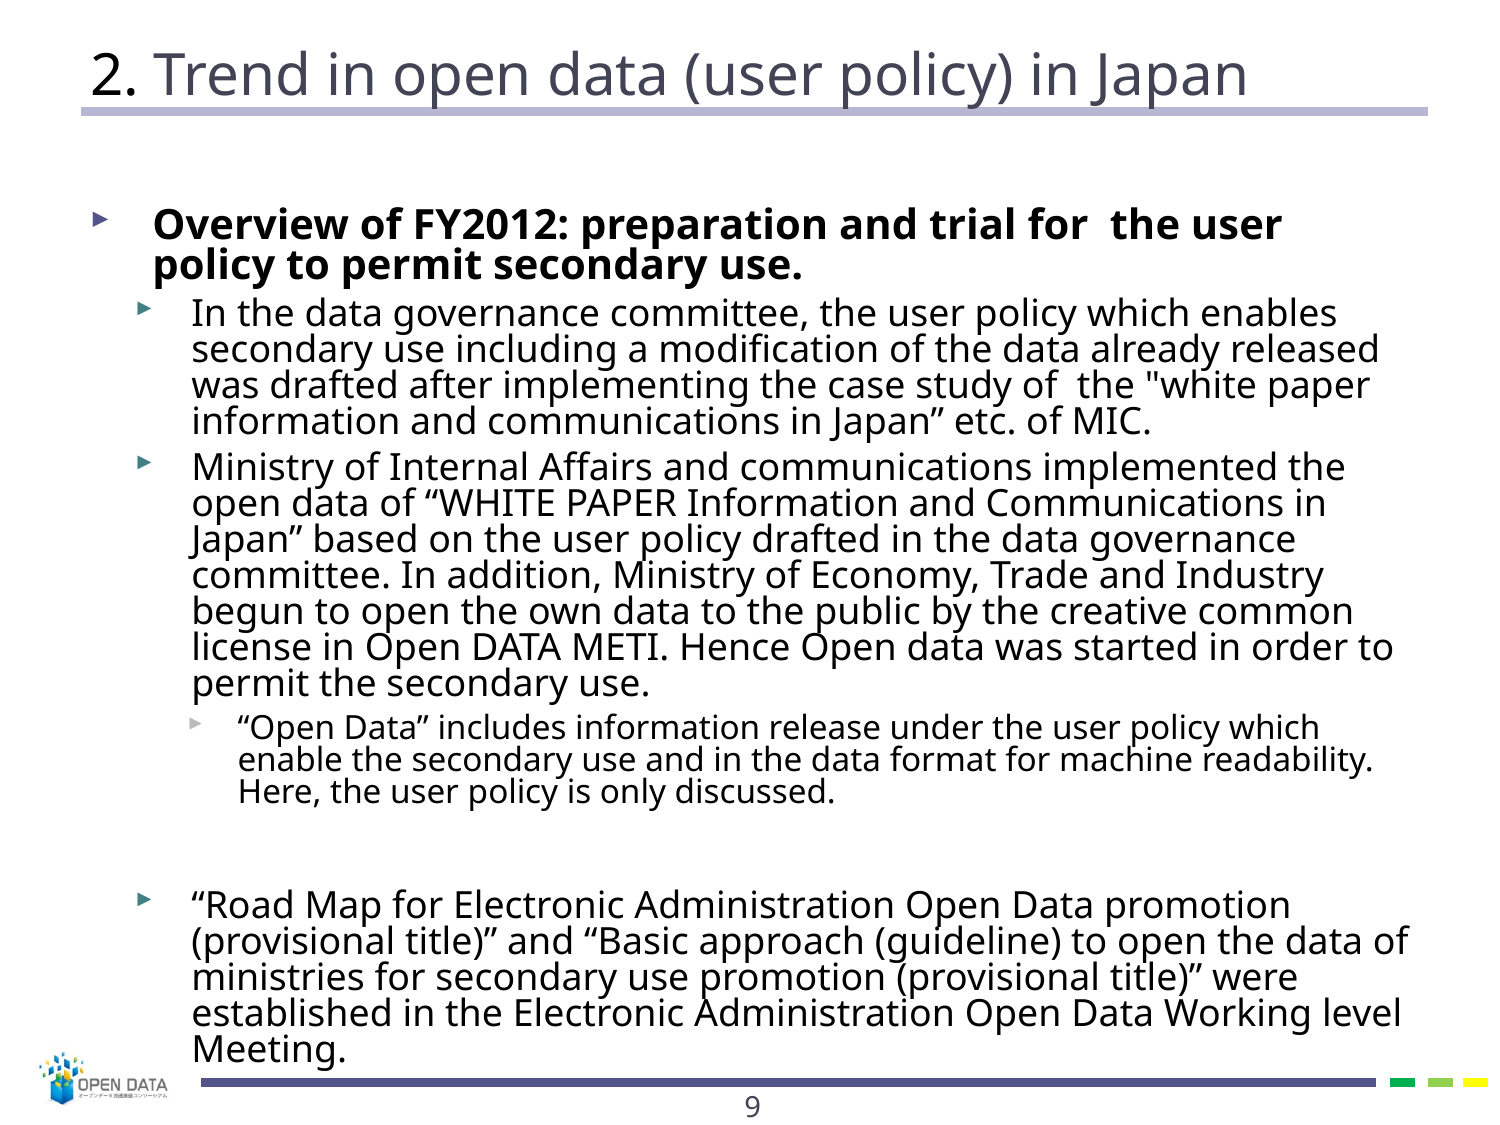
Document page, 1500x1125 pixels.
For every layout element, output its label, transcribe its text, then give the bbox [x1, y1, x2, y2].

list Overview of FY2012: preparation and trial for the user policy to permit secondary use. In the data governance committee, the user policy which enables secondary use including a modification of the data already released was drafted after implementing the case study of the "white paper information and communications in Japan” etc. of MIC. Ministry of Internal Affairs and communications implemented the open data of “WHITE PAPER Information and Communications in Japan” based on the user policy drafted in the data governance committee. In addition, Ministry of Economy, Trade and Industry begun to open the own data to the public by the creative common license in Open DATA METI. Hence Open data was started in order to permit the secondary use. “Open Data” includes information release under the user policy which enable the secondary use and in the data format for machine readability. Here, the user policy is only discussed. “Road Map for Electronic Administration Open Data promotion (provisional title)” and “Basic approach (guideline) to open the data of ministries for secondary use promotion (provisional title)” were established in the Electronic Administration Open Data Working level Meeting. [74, 199, 1426, 1006]
slide_number 8 [590, 1081, 916, 1125]
picture [0, 1035, 201, 1125]
title 2. Trend in open data (user policy) in Japan [74, 24, 1426, 116]
